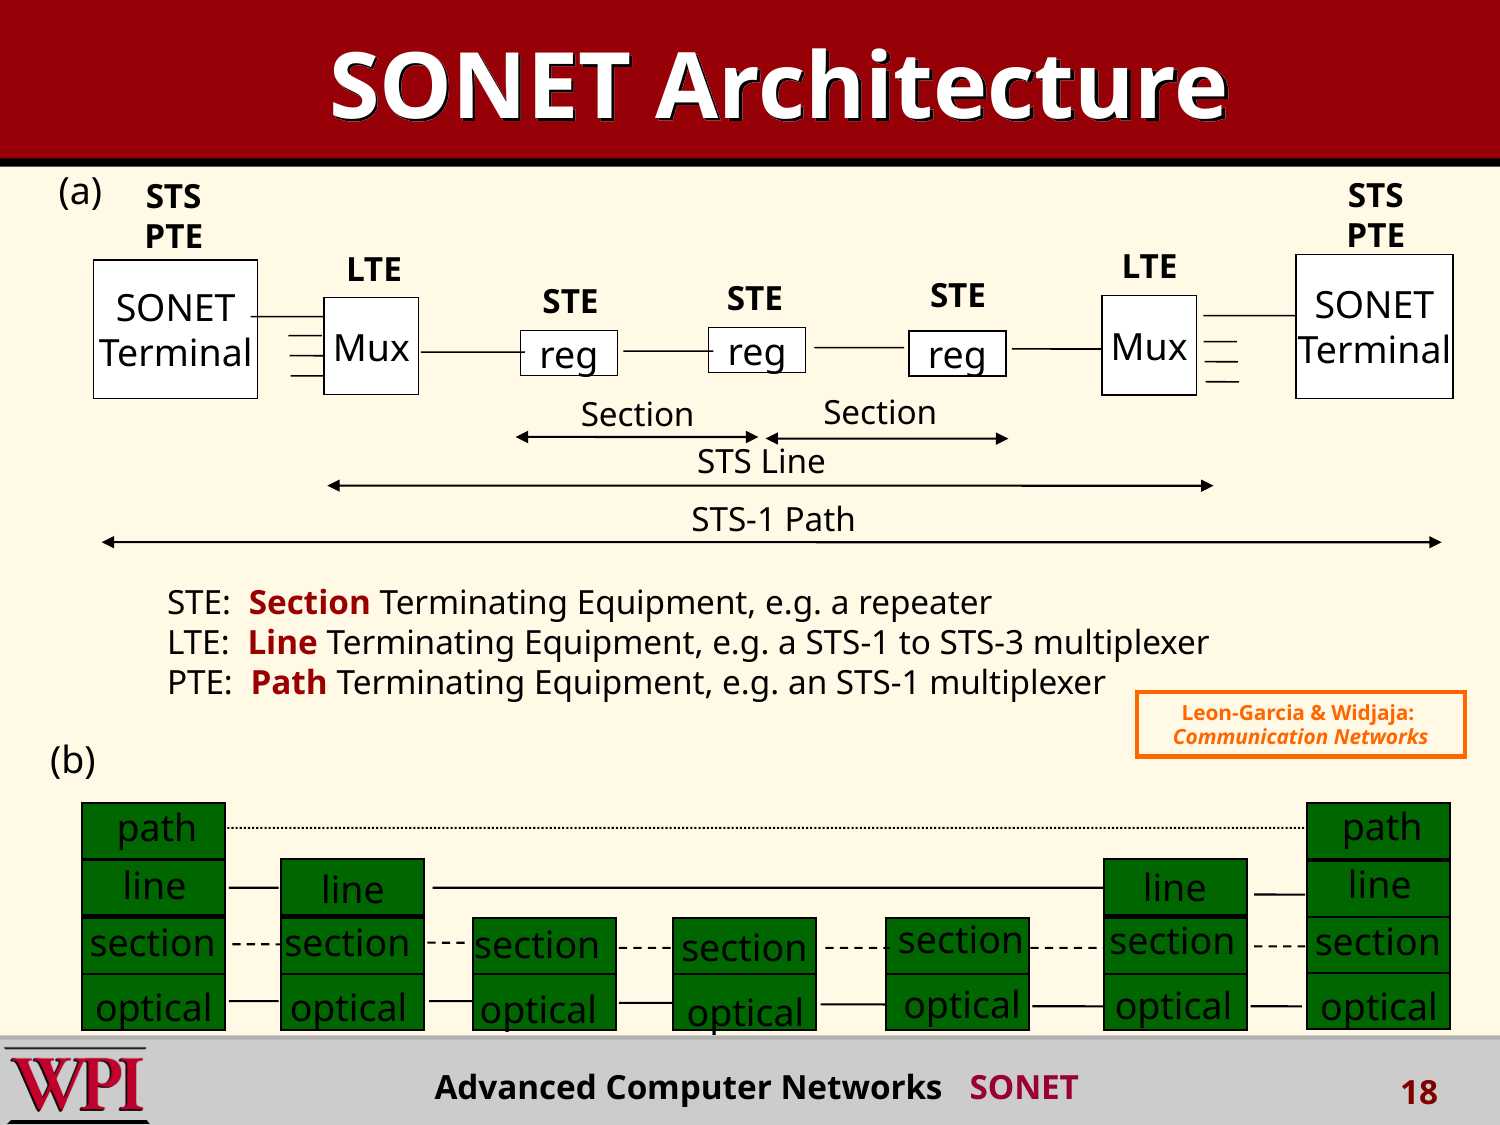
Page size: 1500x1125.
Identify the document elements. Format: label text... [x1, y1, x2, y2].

picture [0, 167, 1500, 1035]
text_box STE: Section Terminating Equipment, e.g. a repeater LTE: Line Terminating Equipment, e.g. a STS-1 to STS-3 multiplexer PTE: Path Terminating Equipment, e.g. an STS-1 multiplexer [152, 574, 1290, 709]
picture [0, 1040, 1500, 1125]
text_box (b) [35, 729, 111, 789]
text_box (a) [43, 159, 117, 220]
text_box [93, 166, 1454, 546]
picture [0, 0, 1500, 158]
title SONET Architecture [58, 0, 1500, 153]
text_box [81, 795, 1451, 1042]
slide_number 18 [1344, 1063, 1495, 1102]
text_box Leon-Garcia & Widjaja: Communication Networks [1136, 691, 1465, 757]
footer Advanced Computer Networks SONET [210, 1058, 1304, 1107]
